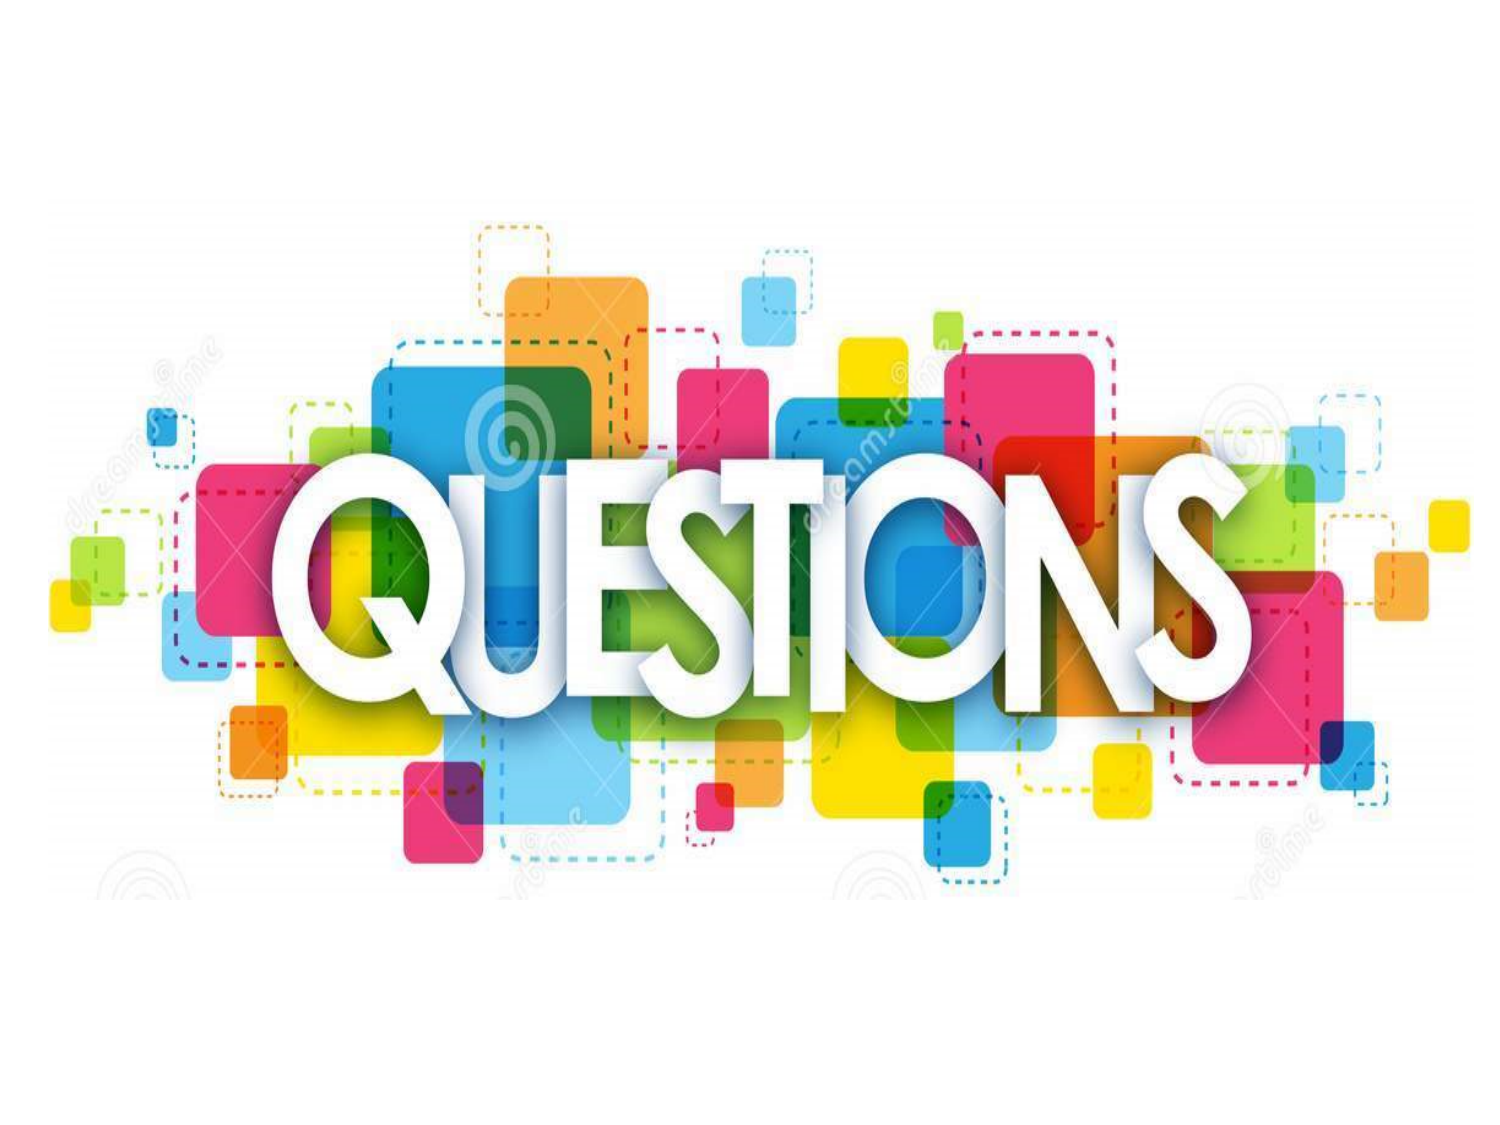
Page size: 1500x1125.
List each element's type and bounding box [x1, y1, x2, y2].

picture [48, 194, 1474, 900]
